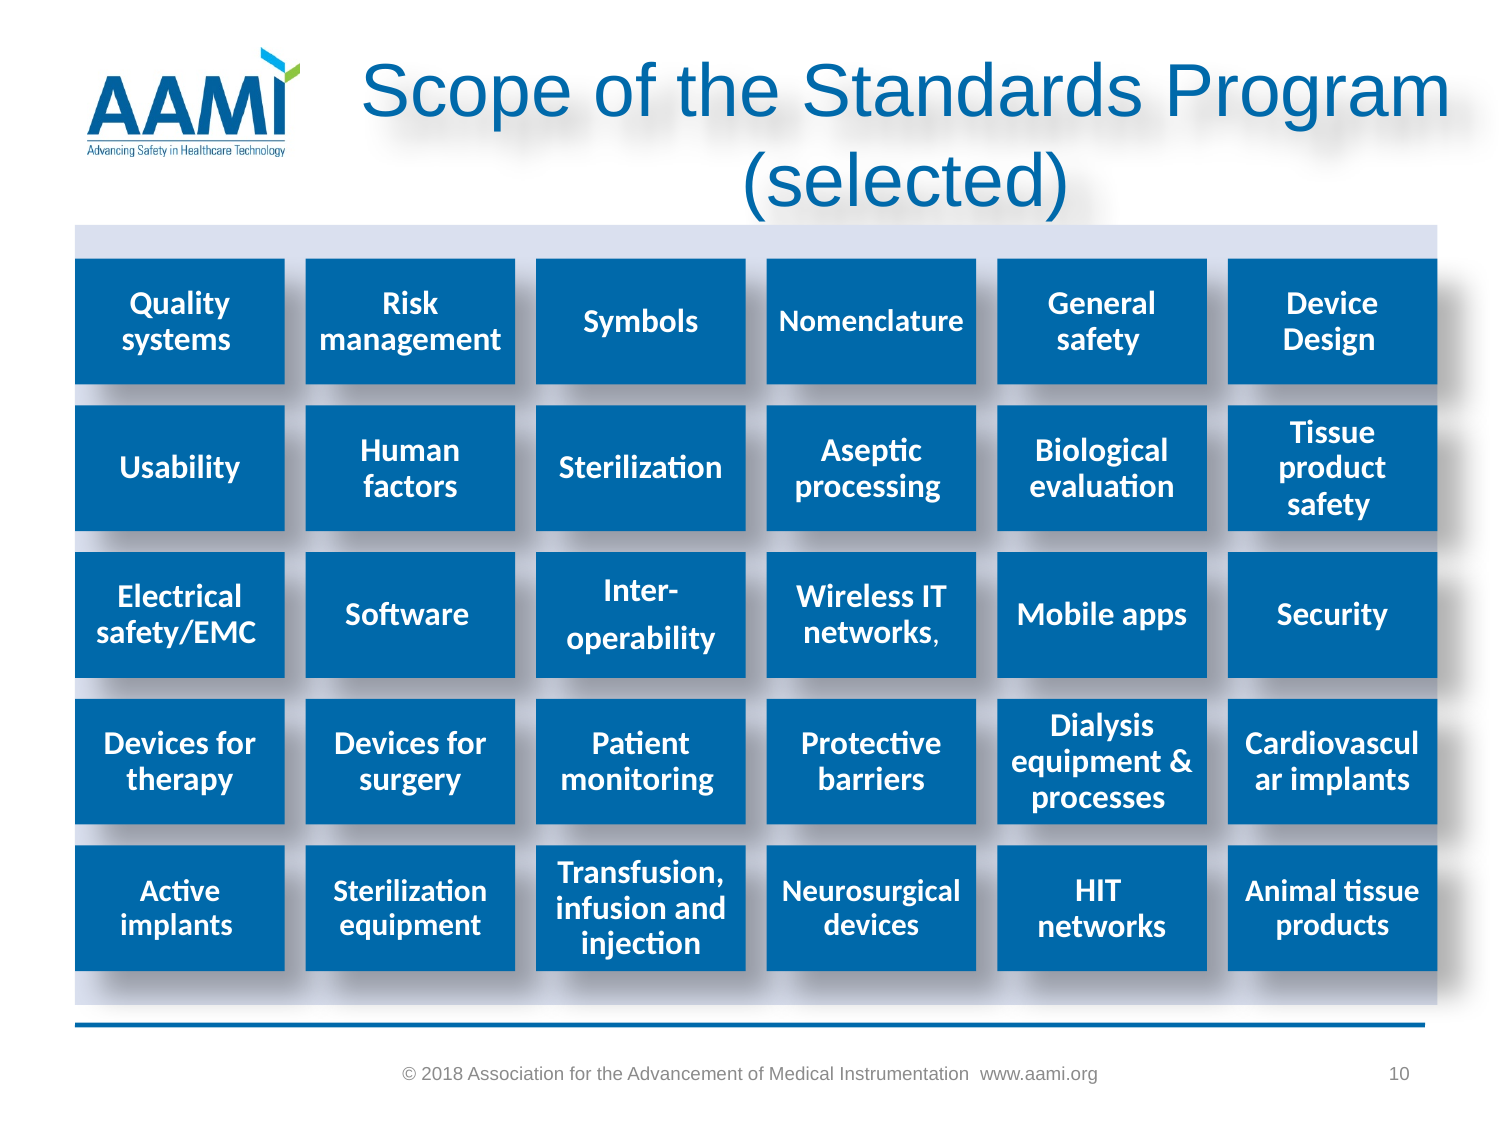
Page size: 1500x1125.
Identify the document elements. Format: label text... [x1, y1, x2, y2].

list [74, 224, 1438, 1006]
footer © 2018 Association for the Advancement of Medical Instrumentation www.aami.org [375, 1042, 1125, 1103]
slide_number 10 [1149, 1042, 1425, 1103]
picture [87, 47, 300, 157]
title Scope of the Standards Program (selected) [337, 37, 1476, 226]
